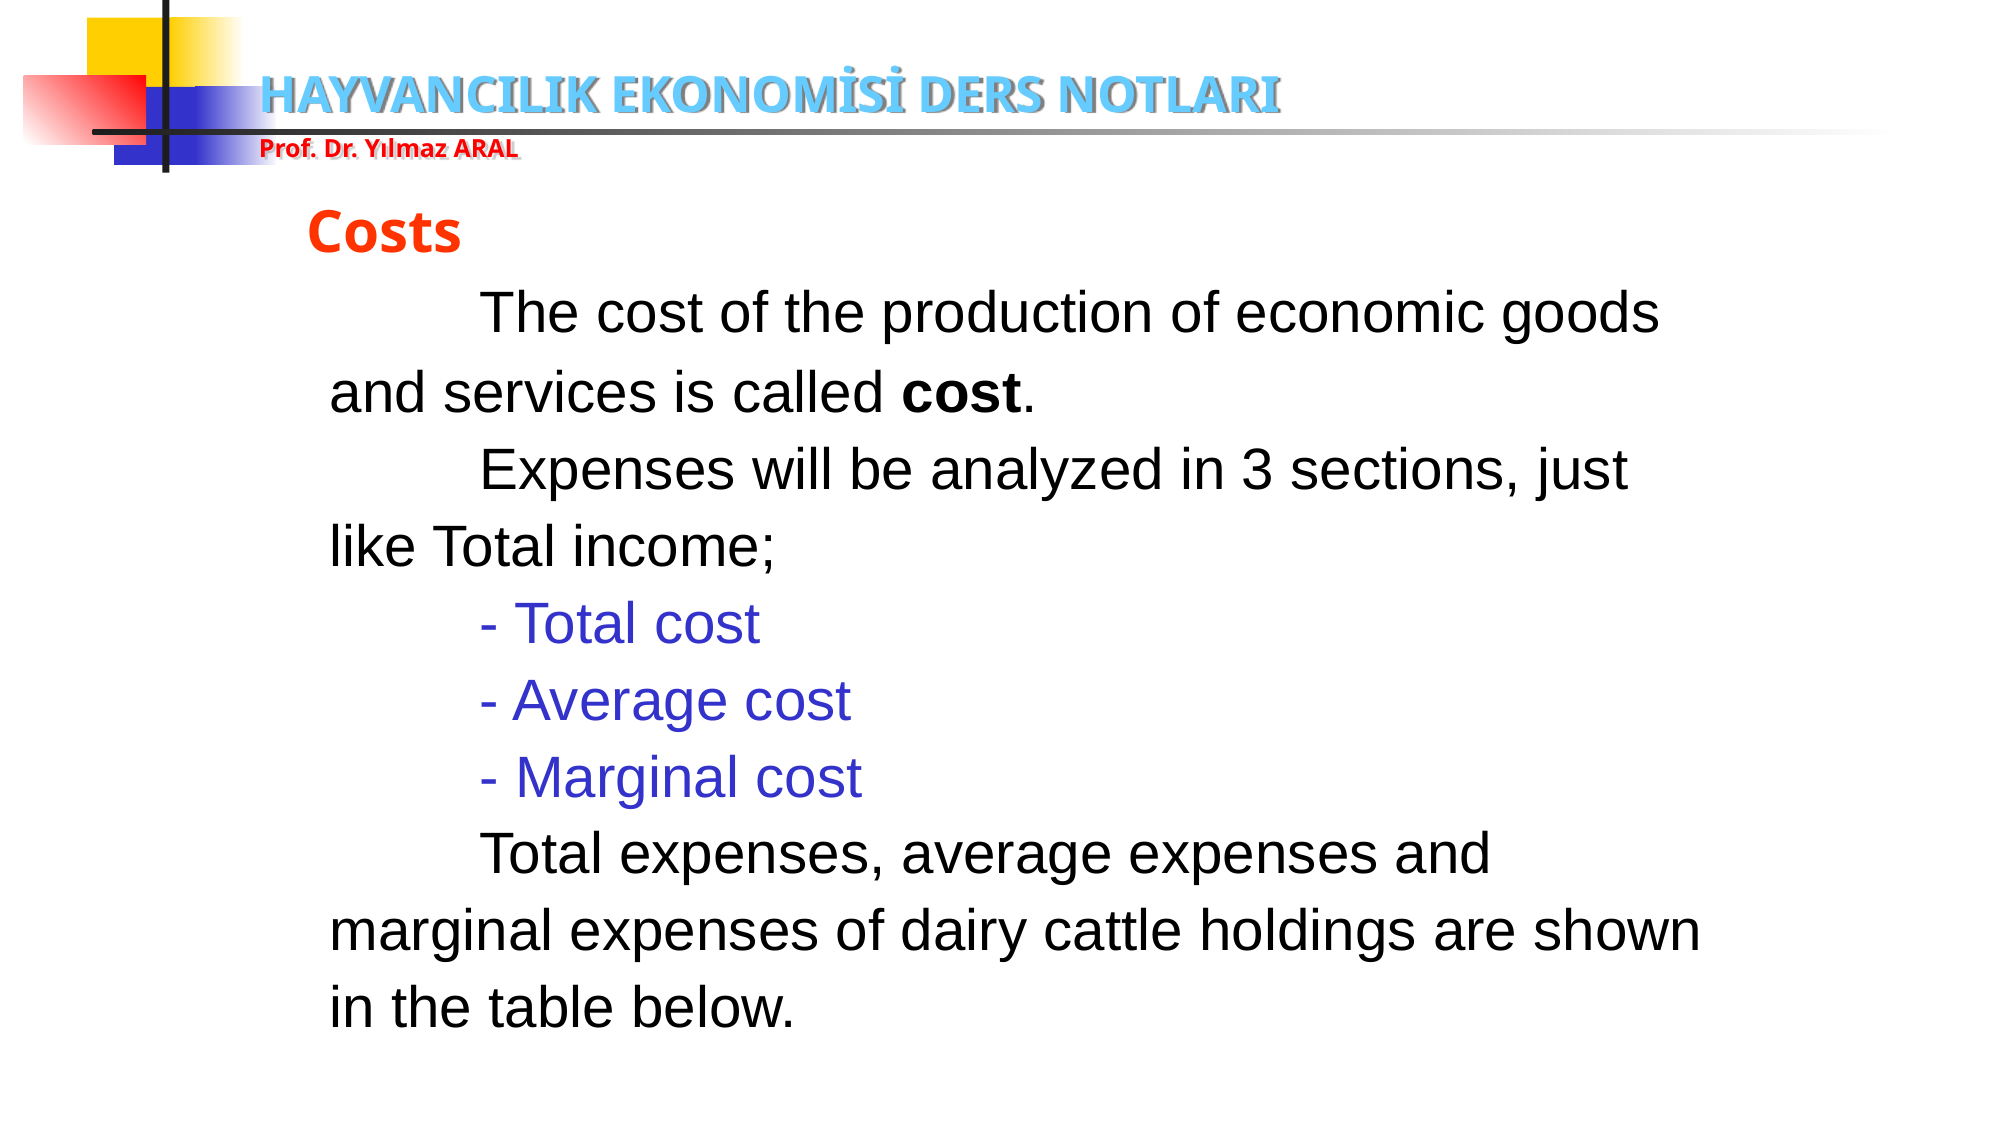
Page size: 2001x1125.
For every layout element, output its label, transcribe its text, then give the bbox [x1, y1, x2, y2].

title The cost of the production of economic goods and services is called cost. Expenses will be analyzed in 3 sections, just like Total income; - Total cost - Average cost - Marginal cost Total expenses, average expenses and marginal expenses of dairy cattle holdings are shown in the table below. [314, 246, 1721, 434]
text_box Costs [291, 186, 1438, 271]
